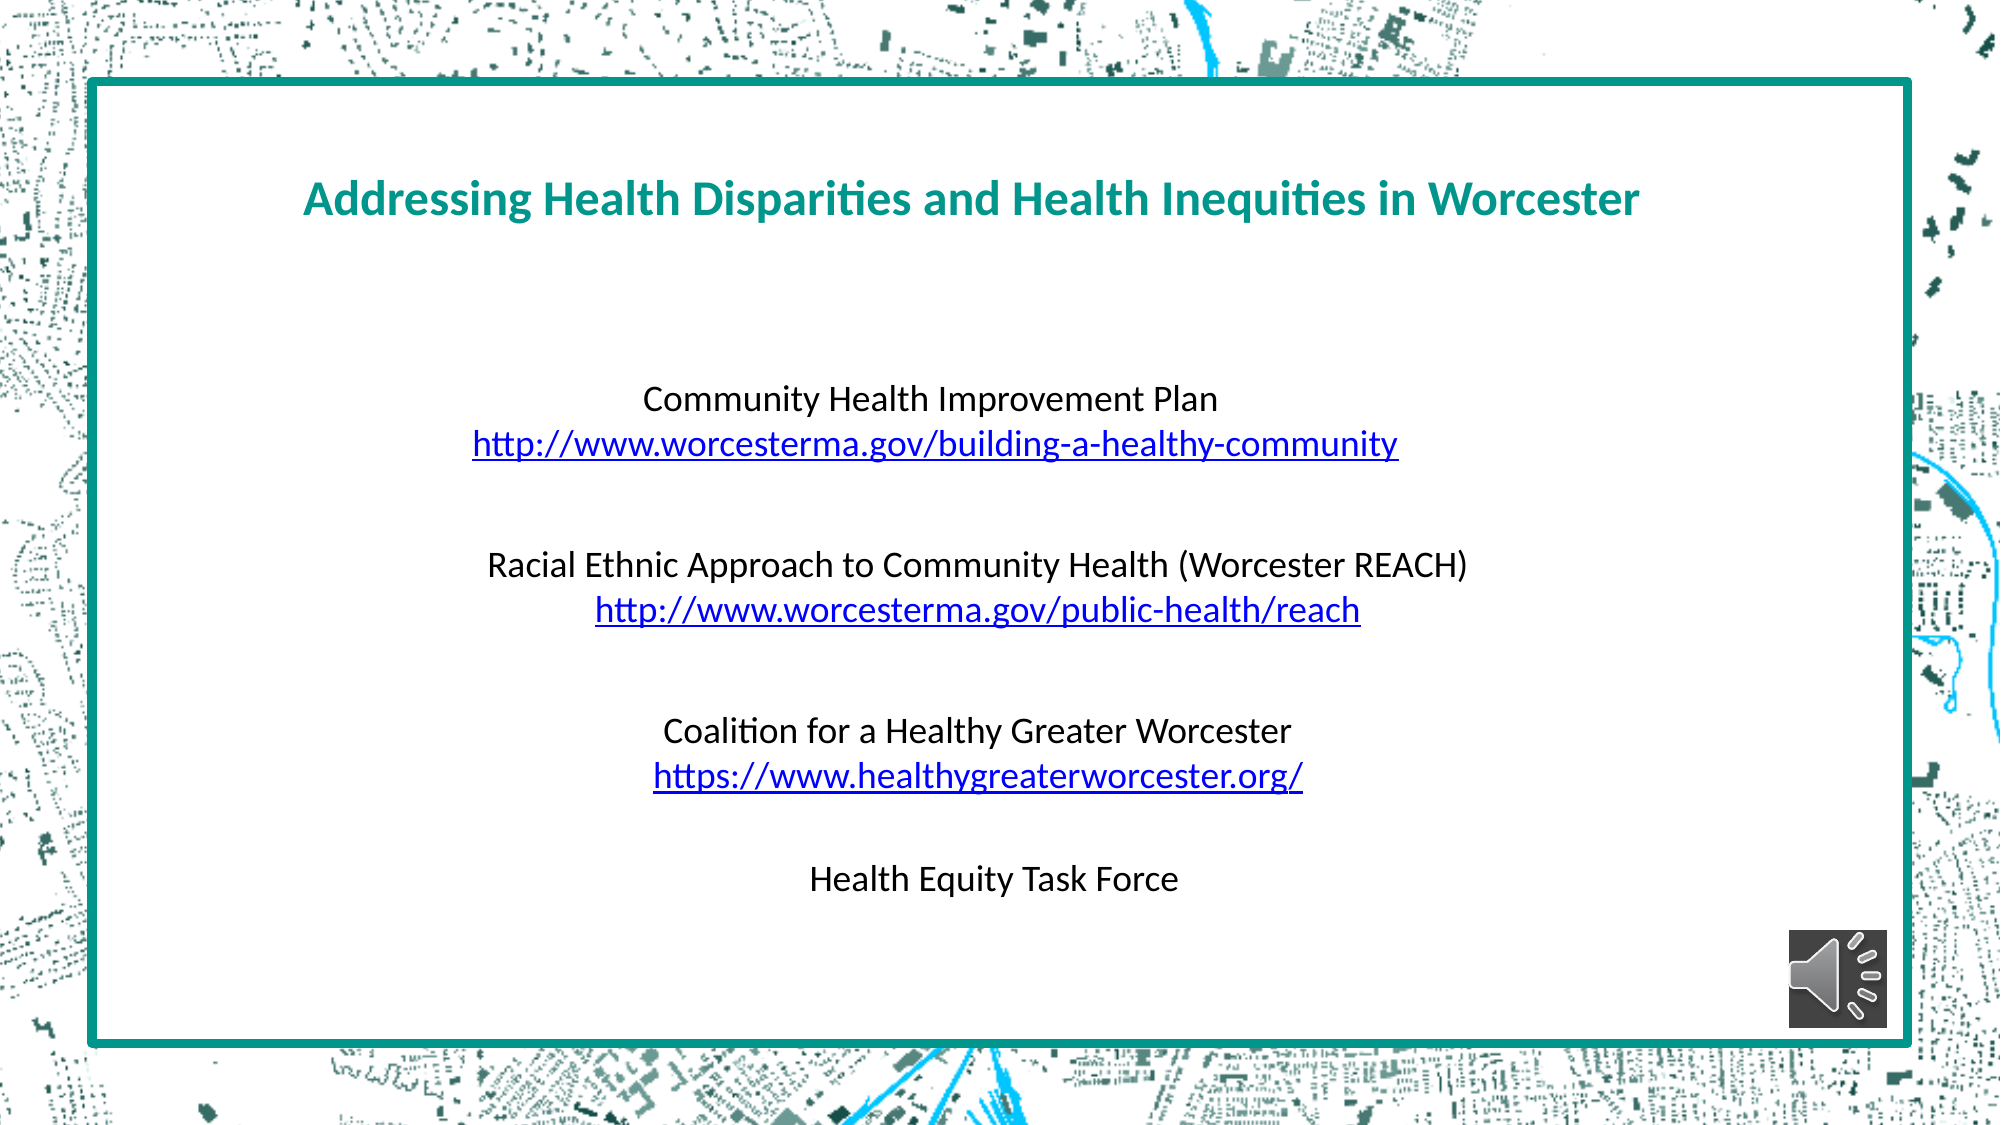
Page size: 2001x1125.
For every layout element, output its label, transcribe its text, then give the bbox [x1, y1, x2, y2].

picture [996, 456, 2000, 1125]
list Community Health Improvement Plan http://www.worcesterma.gov/building-a-healthy-community [443, 373, 1428, 510]
picture [935, 1048, 1013, 1125]
text_box Health Equity Task Force [502, 853, 1487, 944]
picture [1197, 0, 2000, 728]
picture [0, 0, 1207, 1125]
text_box Racial Ethnic Approach to Community Health (Worcester REACH) http://www.worcesterma.gov/public-health/reach [400, 539, 1556, 675]
text_box Coalition for a Healthy Greater Worcester https://www.healthygreaterworcester.org/ [486, 706, 1471, 842]
picture [855, 1048, 969, 1125]
picture [1787, 928, 1889, 1030]
title Addressing Health Disparities and Health Inequities in Worcester [118, 165, 1838, 227]
picture [1959, 490, 1967, 498]
